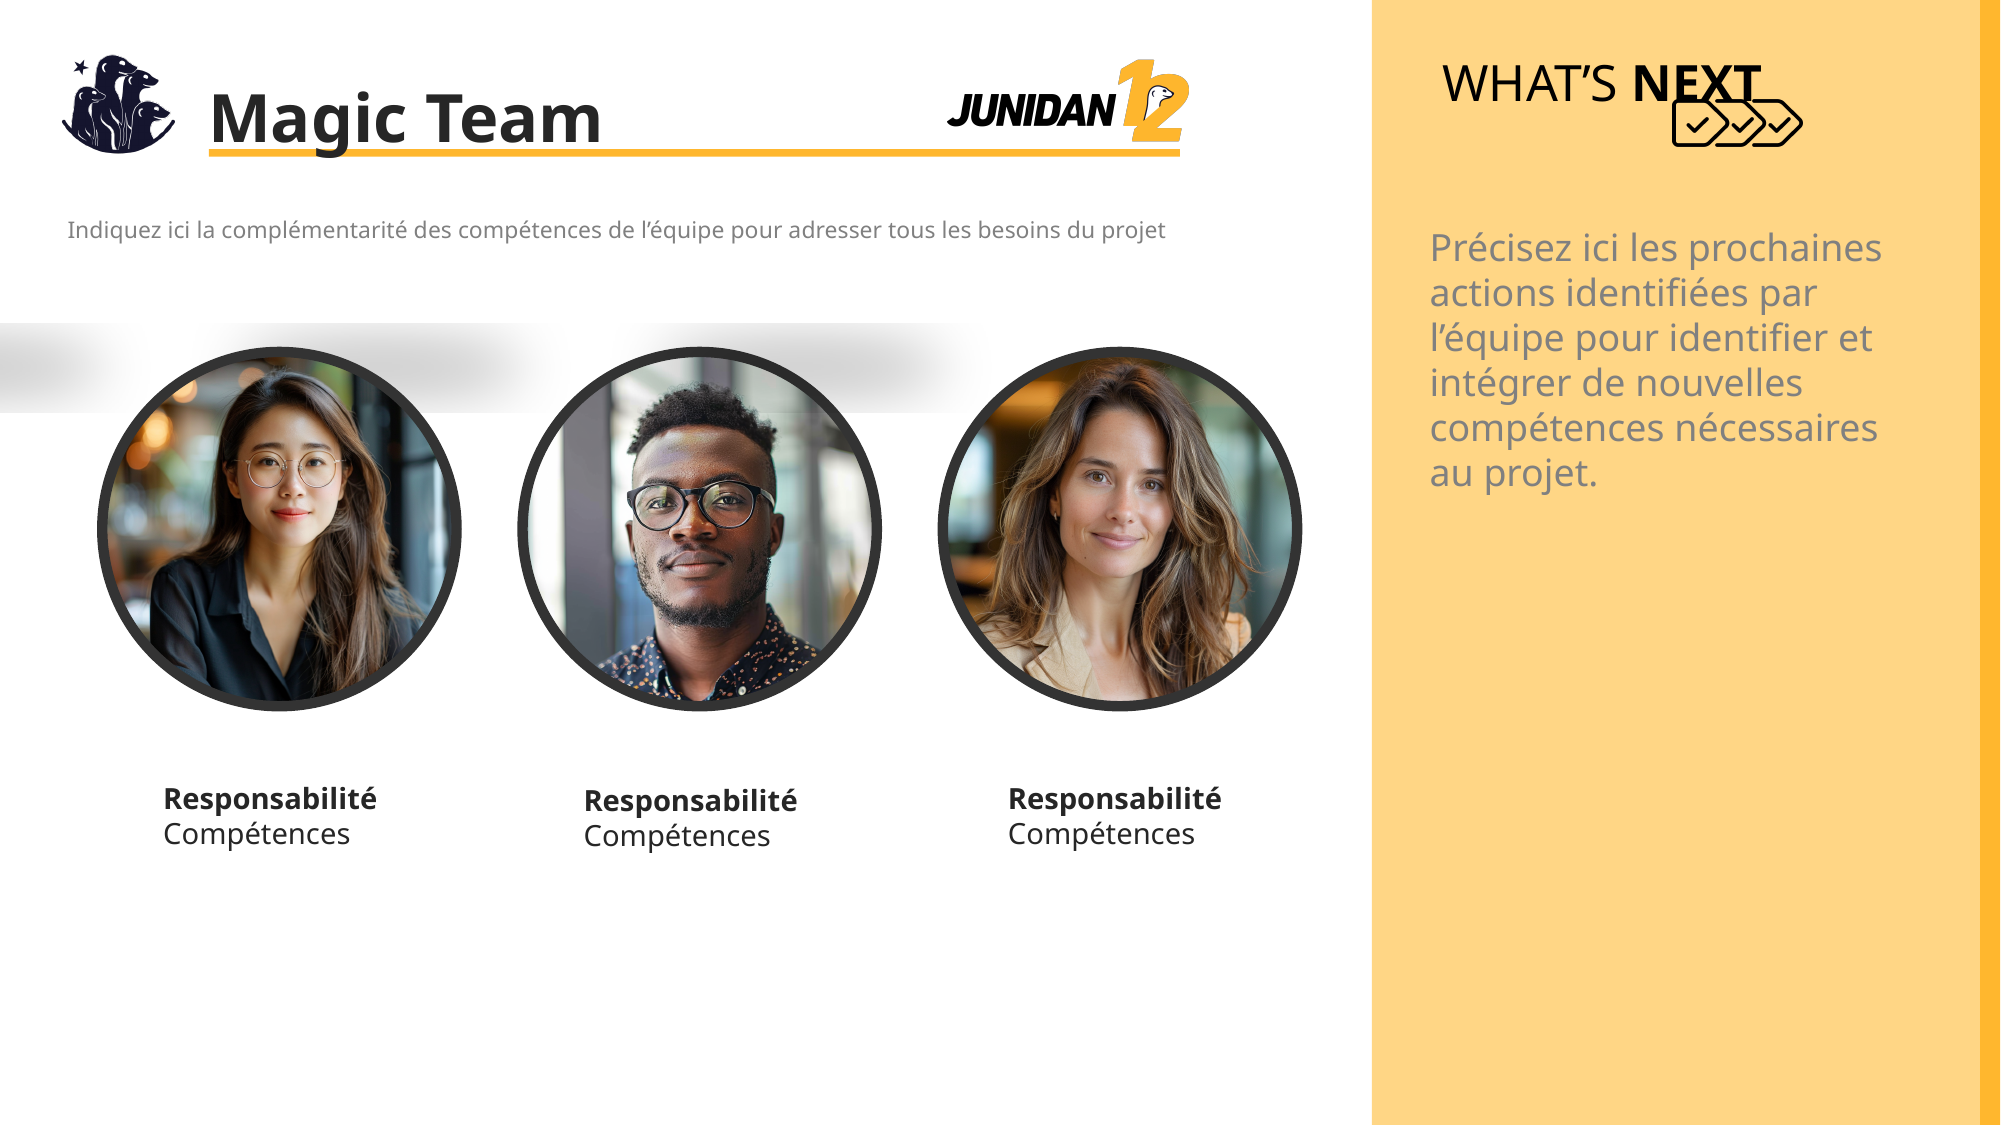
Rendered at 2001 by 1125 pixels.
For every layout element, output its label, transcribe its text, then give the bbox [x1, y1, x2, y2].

text_box Responsabilité Compétences [568, 742, 831, 893]
picture [102, 351, 457, 707]
text_box Responsabilité Compétences [992, 740, 1248, 891]
picture [942, 351, 1298, 707]
picture [939, 53, 1196, 150]
text_box Précisez ici les prochaines actions identifiées par l’équipe pour identifier et intégrer de nouvelles compétences nécessaires au projet. [1414, 216, 1947, 501]
picture [522, 351, 877, 707]
text_box Responsabilité Compétences [148, 740, 411, 891]
picture [59, 40, 178, 159]
picture [1672, 59, 1803, 187]
